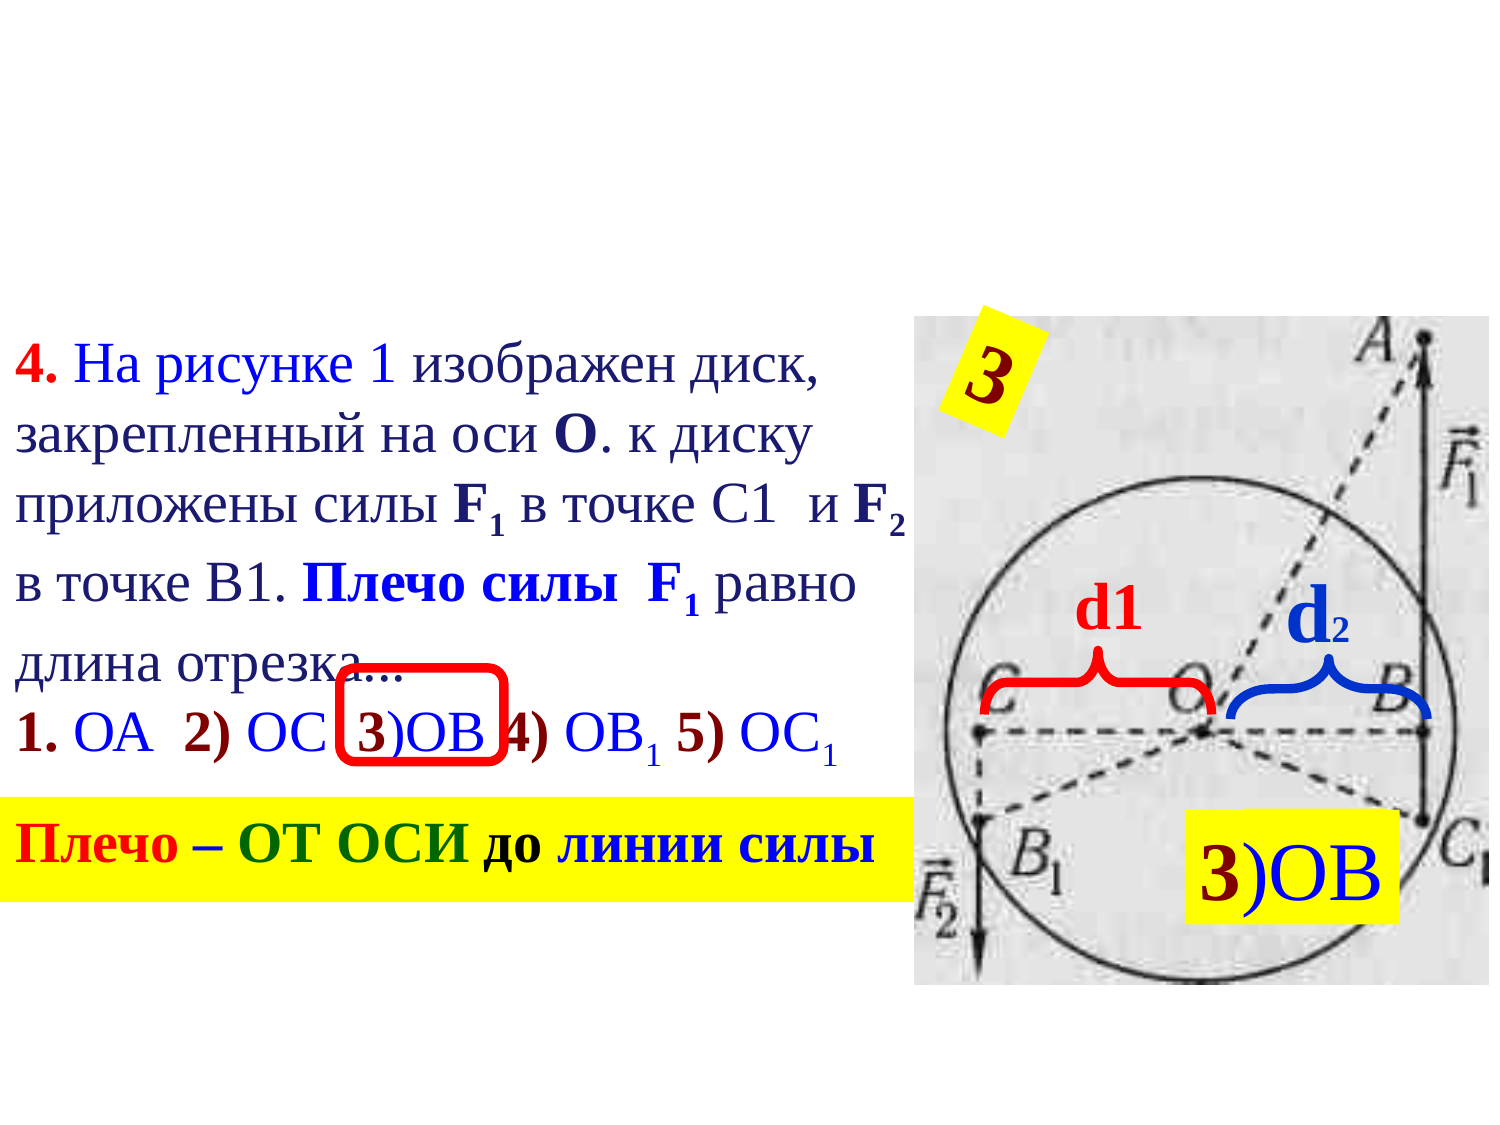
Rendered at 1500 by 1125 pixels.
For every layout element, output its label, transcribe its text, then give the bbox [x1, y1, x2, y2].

picture [913, 316, 1489, 986]
text_box [337, 665, 506, 764]
text_box 3 [979, 304, 1006, 314]
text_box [984, 564, 1428, 720]
text_box 4. На рисунке 1 изображен диск, закрепленный на оси О. к диску приложены силы F1 в точке С1 и F2 в точке В1. Плечо силы F1 равно длина отрезка... 1. ОА 2) ОС 3)ОВ 4) ОВ1 5) ОС1 [0, 316, 911, 786]
text_box Плечо – ОТ ОСИ до линии силы [0, 796, 908, 903]
